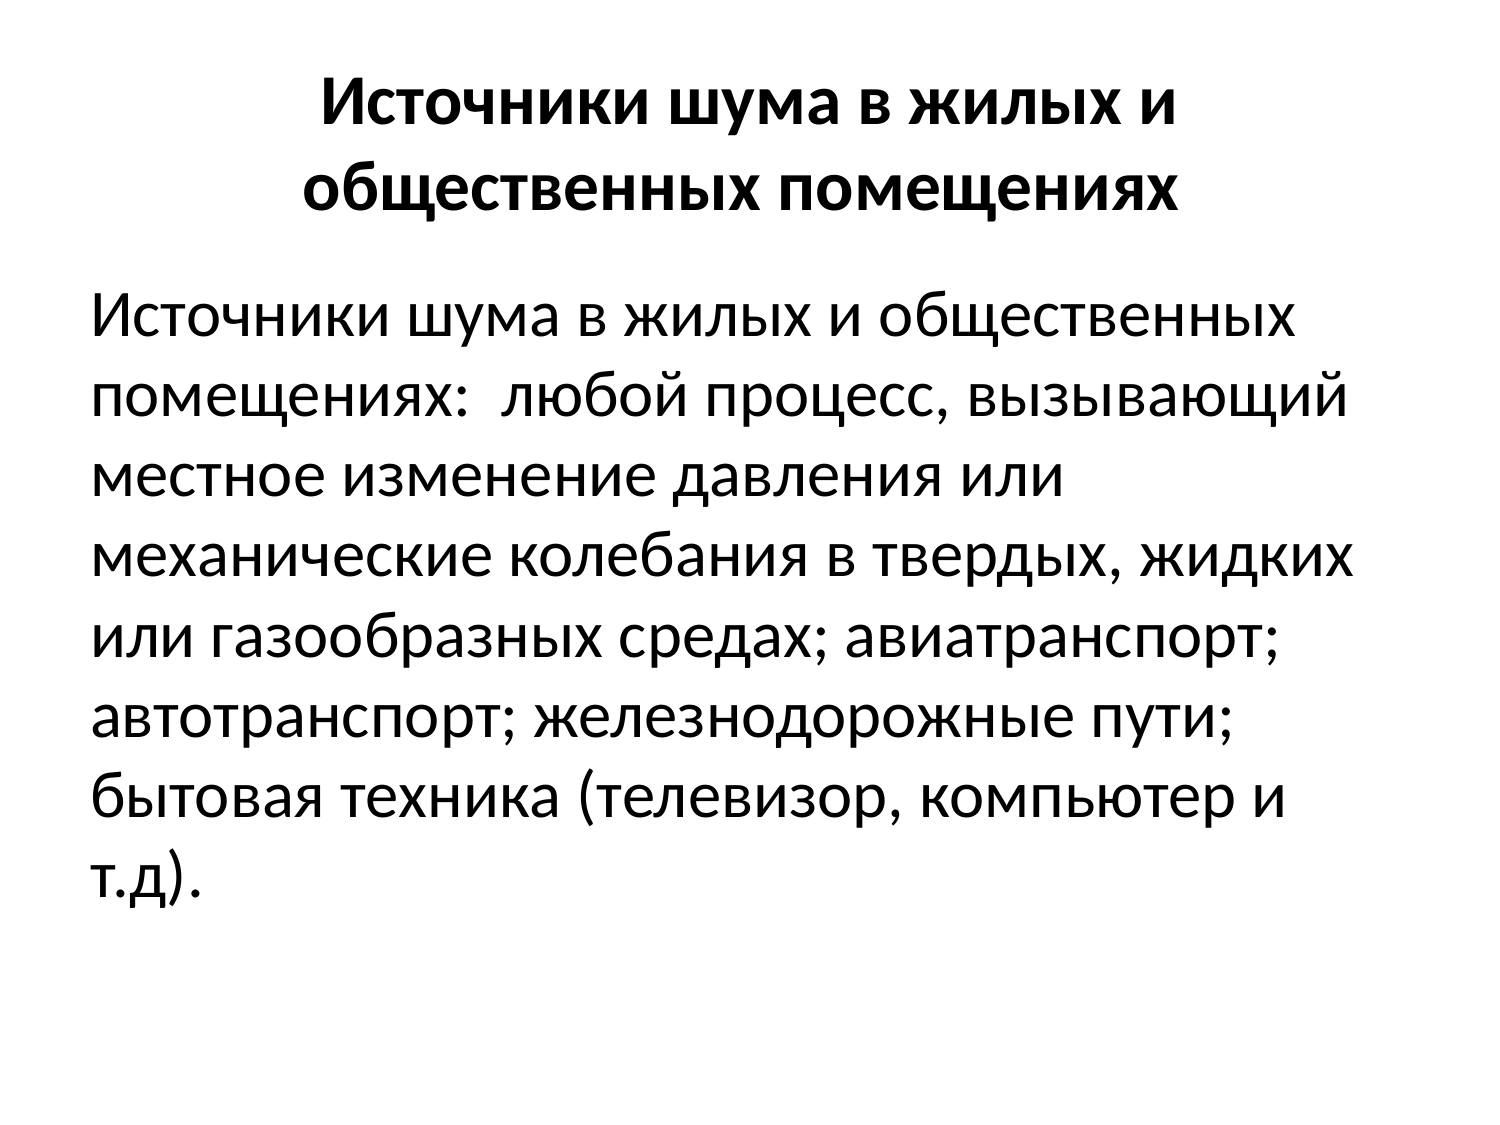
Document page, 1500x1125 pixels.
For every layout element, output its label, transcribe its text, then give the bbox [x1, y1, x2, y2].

list Источники шума в жилых и общественных помещениях: любой процесс, вызывающий местное изменение давления или механические колебания в твердых, жидких или газообразных средах; авиатранспорт; автотранспорт; железнодорожные пути; бытовая техника (телевизор, компьютер и т.д). [74, 262, 1426, 1006]
title Источники шума в жилых и общественных помещениях [74, 44, 1426, 233]
